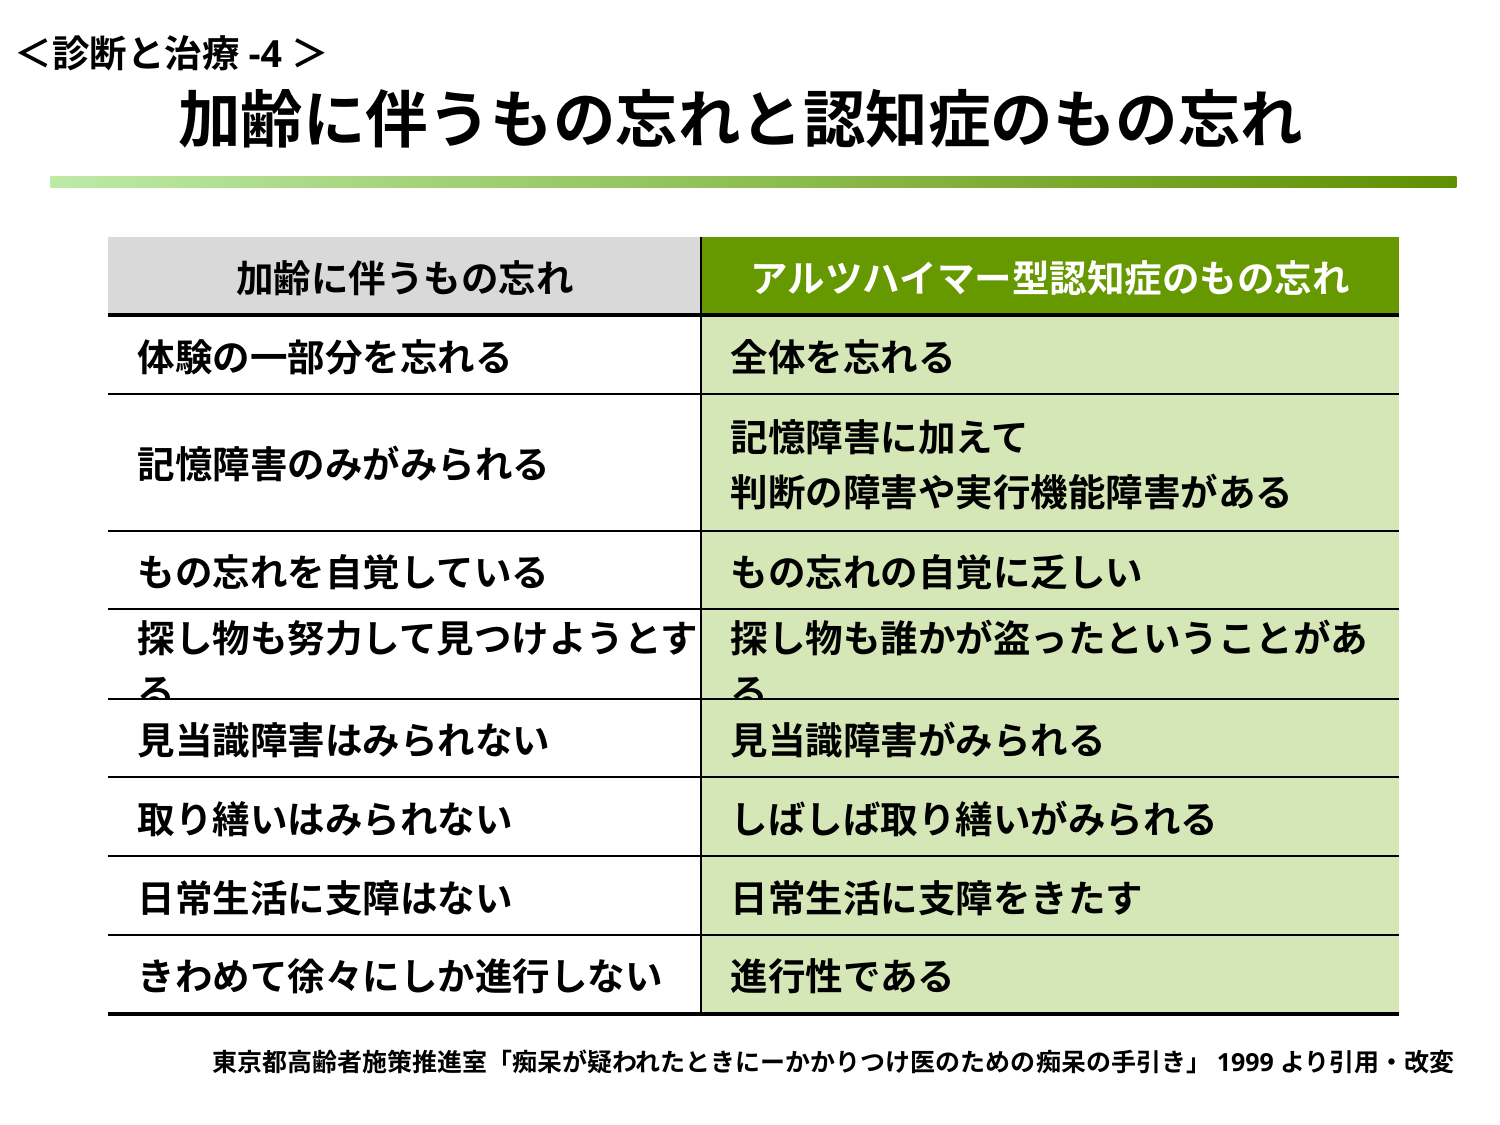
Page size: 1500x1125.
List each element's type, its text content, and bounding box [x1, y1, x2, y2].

table_cell 日常生活に支障はない [108, 857, 700, 934]
text_box ＜診断と治療-4＞ [0, 0, 353, 83]
table_cell 取り繕いはみられない [108, 778, 700, 855]
table_cell 探し物も誰かが盗ったということがある [702, 610, 1399, 698]
table_cell もの忘れを自覚している [108, 532, 700, 608]
text_box 東京都高齢者施策推進室「痴呆が疑われたときにーかかりつけ医のための痴呆の手引き」1999より引用・改変 [83, 1039, 1468, 1083]
table_cell 探し物も努力して見つけようとする [108, 610, 700, 698]
table_cell 進行性である [702, 936, 1399, 1012]
table_header アルツハイマー型認知症のもの忘れ [702, 237, 1399, 313]
table_cell 全体を忘れる [702, 317, 1399, 393]
table_cell きわめて徐々にしか進行しない [108, 936, 700, 1012]
table_cell 日常生活に支障をきたす [702, 857, 1399, 934]
table_cell 体験の一部分を忘れる [108, 317, 700, 393]
table_cell 記憶障害のみがみられる [108, 395, 700, 530]
text_box [50, 176, 1457, 188]
table_cell 見当識障害がみられる [702, 700, 1399, 776]
text_box 加齢に伴うもの忘れと認知症のもの忘れ [54, 74, 1427, 160]
table_cell もの忘れの自覚に乏しい [702, 532, 1399, 608]
table_header 加齢に伴うもの忘れ [108, 237, 700, 313]
table_cell しばしば取り繕いがみられる [702, 778, 1399, 855]
table_cell 見当識障害はみられない [108, 700, 700, 776]
table_cell 記憶障害に加えて 判断の障害や実行機能障害がある [702, 395, 1399, 530]
